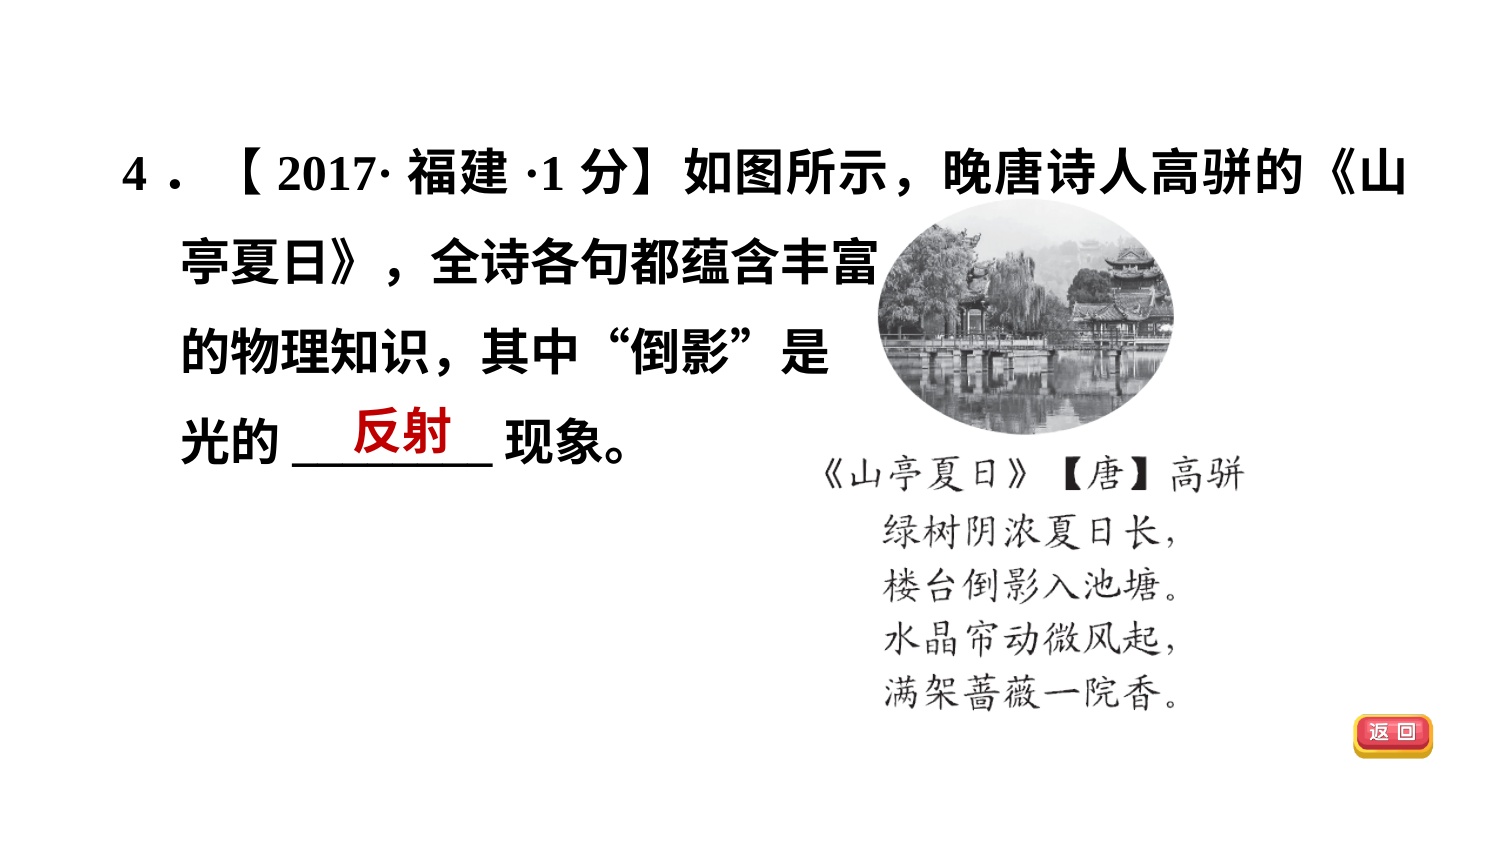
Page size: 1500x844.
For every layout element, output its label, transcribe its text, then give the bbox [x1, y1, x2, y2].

picture [1336, 679, 1448, 791]
text_box 反射 [337, 362, 468, 468]
text_box 4．【2017·福建·1分】如图所示，晚唐诗人高骈的《山亭夏日》，全诗各句都蕴含丰富 的物理知识，其中“倒影”是 光的________现象。 [107, 102, 1424, 478]
picture [738, 167, 1294, 730]
